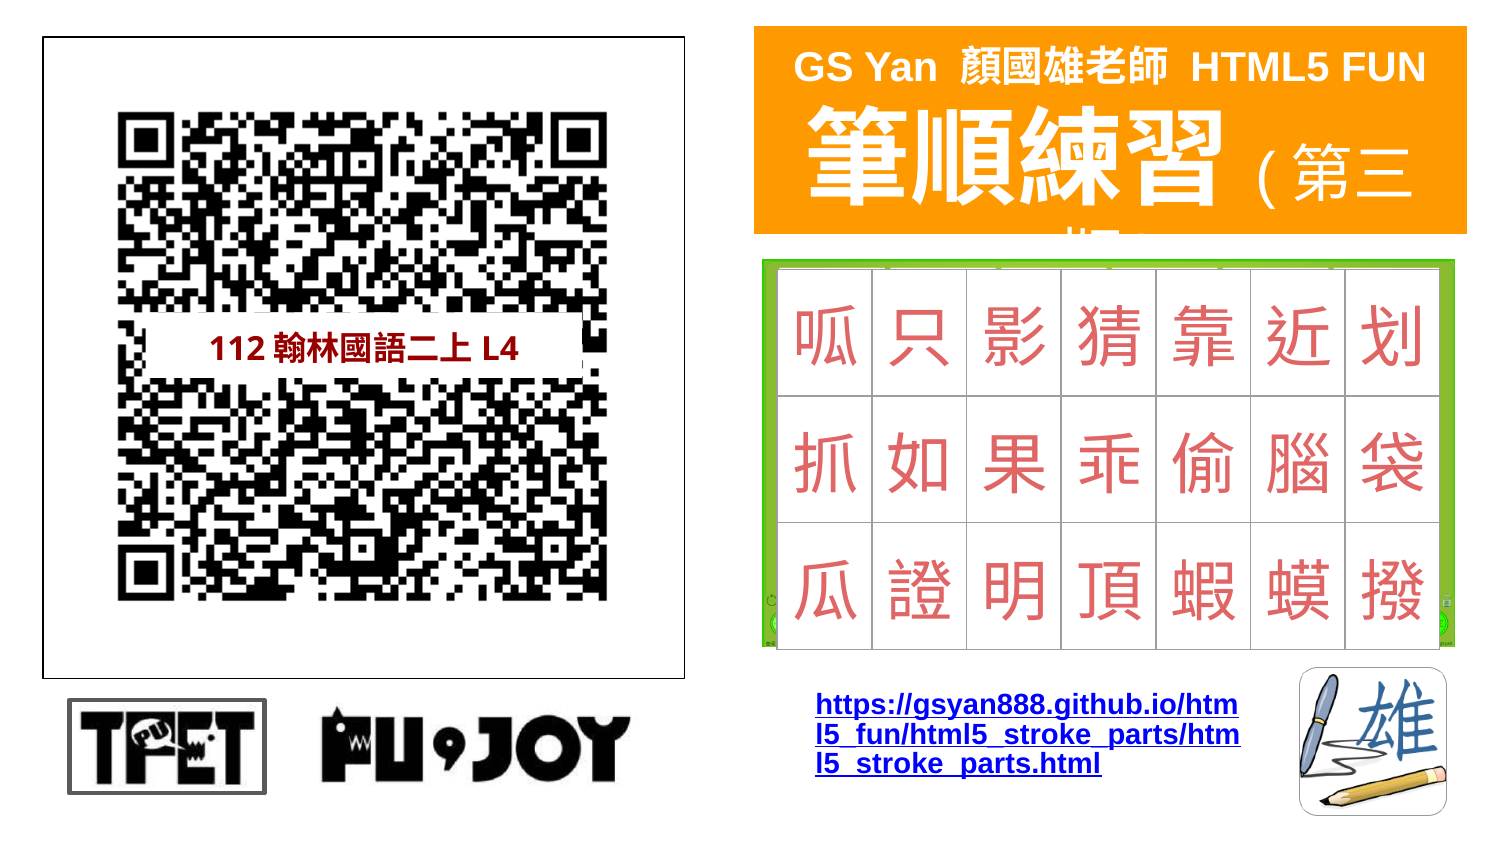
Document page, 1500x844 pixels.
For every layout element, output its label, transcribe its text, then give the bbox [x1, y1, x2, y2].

text_box GS Yan 顏國雄老師 HTML5 FUN 筆順練習(第三版) [752, 25, 1468, 235]
text_box https://gsyan888.github.io/html5_fun/html5_stroke_parts/html5_stroke_parts.html [800, 670, 1257, 808]
picture [762, 259, 1455, 647]
picture [71, 702, 263, 791]
picture [43, 37, 684, 678]
picture [1290, 659, 1455, 823]
picture [294, 702, 646, 791]
